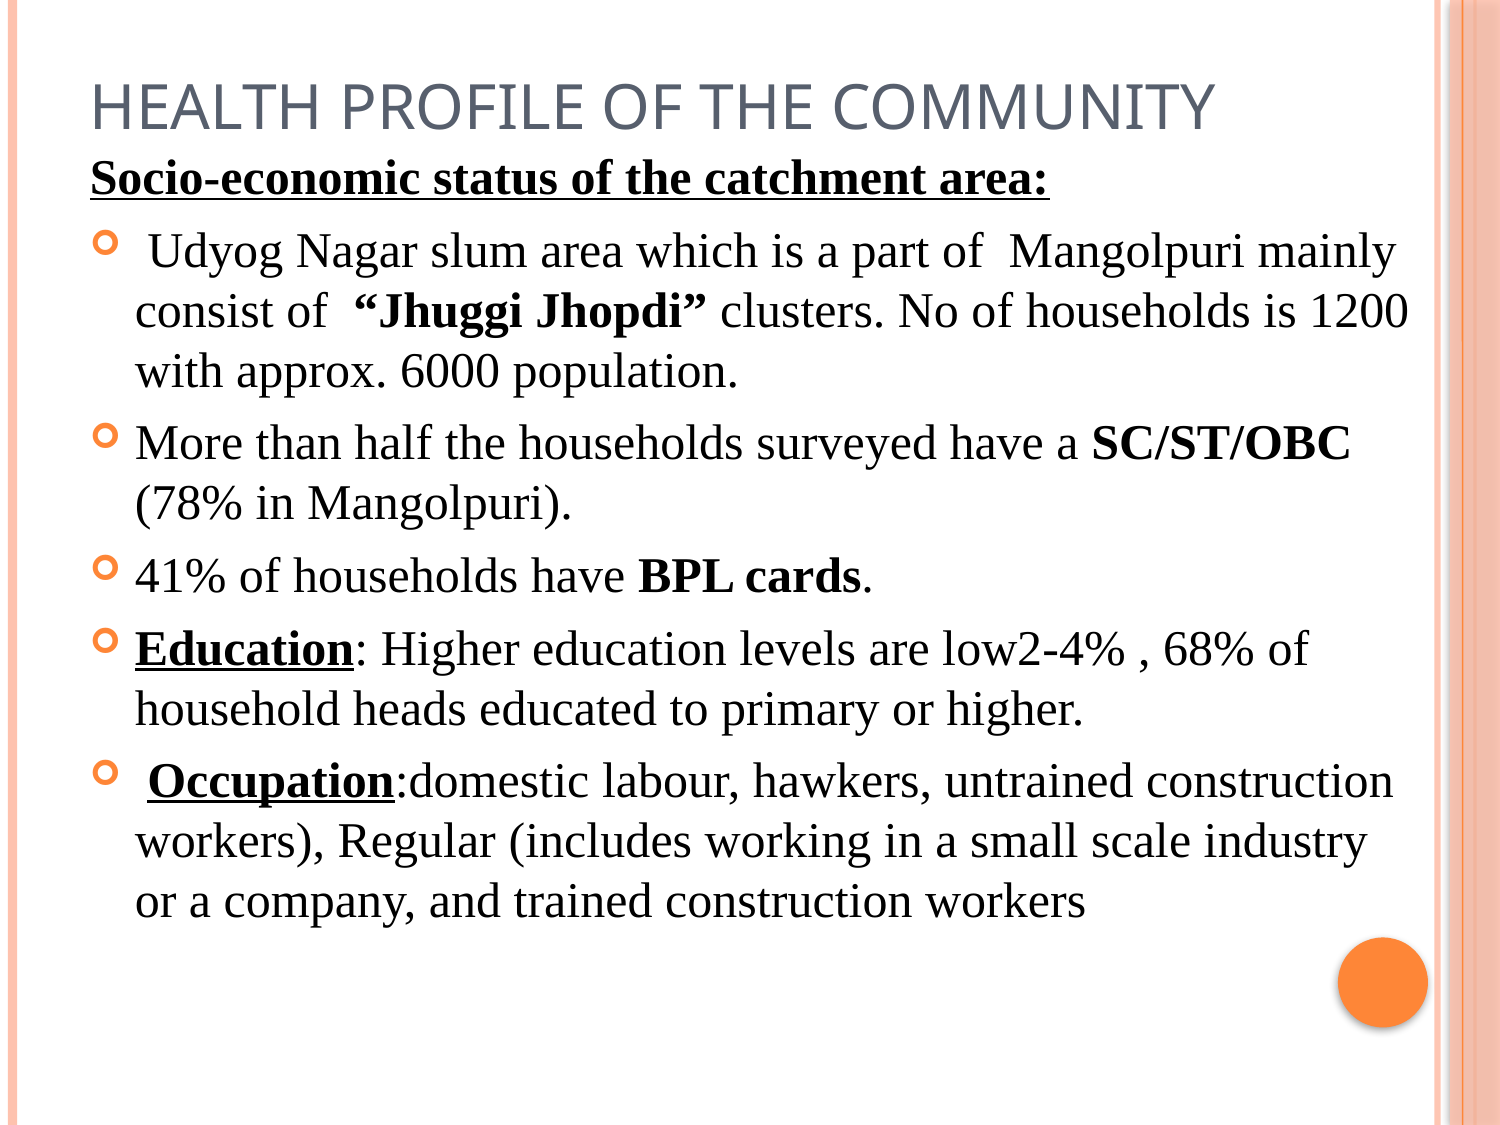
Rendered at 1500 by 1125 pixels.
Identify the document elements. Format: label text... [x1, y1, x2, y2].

title Health profile of the community [75, 45, 1300, 137]
list Socio-economic status of the catchment area: Udyog Nagar slum area which is a part of Mangolpuri mainly consist of “Jhuggi Jhopdi” clusters. No of households is 1200 with approx. 6000 population. More than half the households surveyed have a SC/ST/OBC (78% in Mangolpuri). 41% of households have BPL cards. Education: Higher education levels are low2-4% , 68% of household heads educated to primary or higher. Occupation:domestic labour, hawkers, untrained construction workers), Regular (includes working in a small scale industry or a company, and trained construction workers [75, 137, 1425, 1005]
